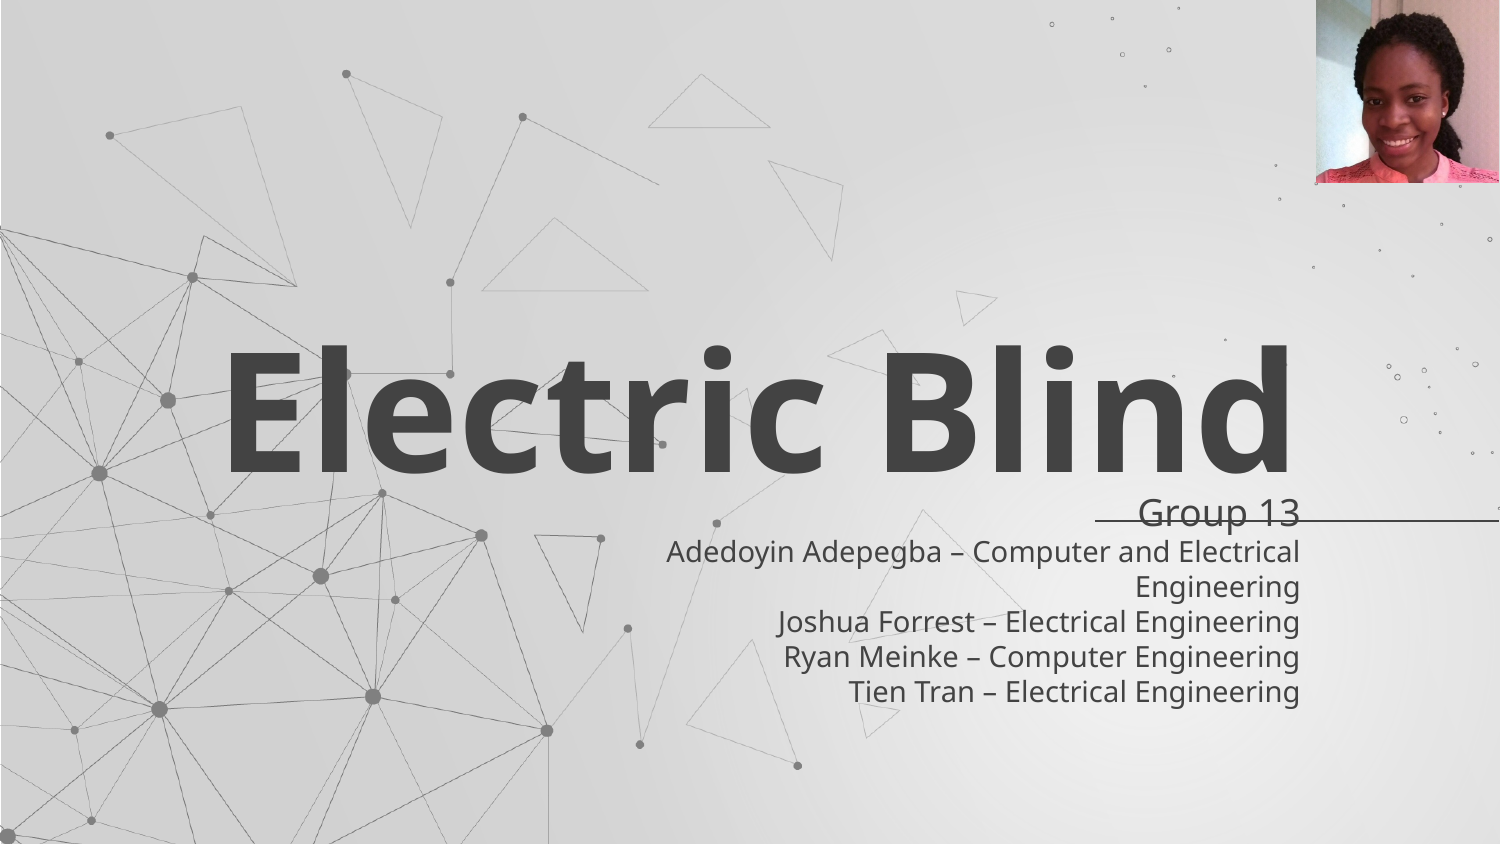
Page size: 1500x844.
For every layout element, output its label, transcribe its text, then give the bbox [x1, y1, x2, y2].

subtitle Group 13 Adedoyin Adepegba – Computer and Electrical Engineering Joshua Forrest – Electrical Engineering Ryan Meinke – Computer Engineering Tien Tran – Electrical Engineering [602, 605, 1316, 724]
picture [0, 0, 1500, 844]
title Electric Blind [186, 228, 1317, 521]
